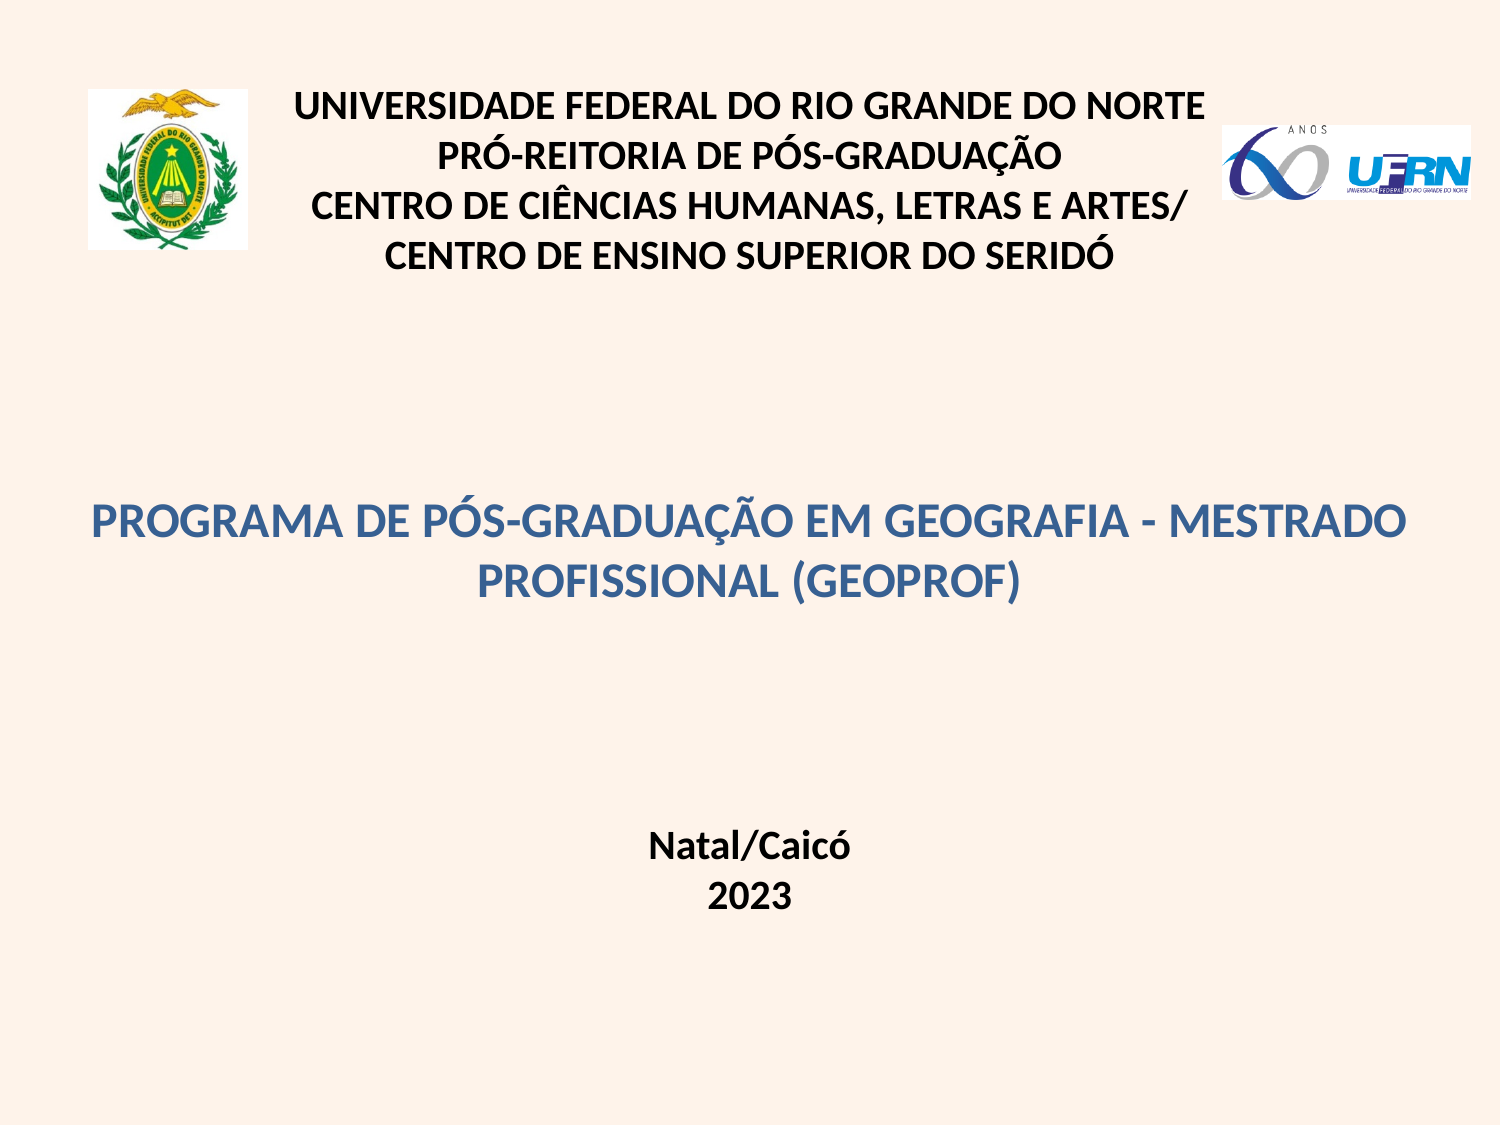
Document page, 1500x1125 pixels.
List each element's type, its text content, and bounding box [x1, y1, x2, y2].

picture [1222, 125, 1471, 200]
text_box UNIVERSIDADE FEDERAL DO RIO GRANDE DO NORTE PRÓ-REITORIA DE PÓS-GRADUAÇÃO CENTRO DE CIÊNCIAS HUMANAS, LETRAS E ARTES/ CENTRO DE ENSINO SUPERIOR DO SERIDÓ PROGRAMA DE PÓS-GRADUAÇÃO EM GEOGRAFIA - MESTRADO PROFISSIONAL (GEOPROF) Natal/Caicó 2023 [46, 70, 1453, 925]
picture [1416, 163, 1426, 169]
picture [88, 89, 249, 250]
